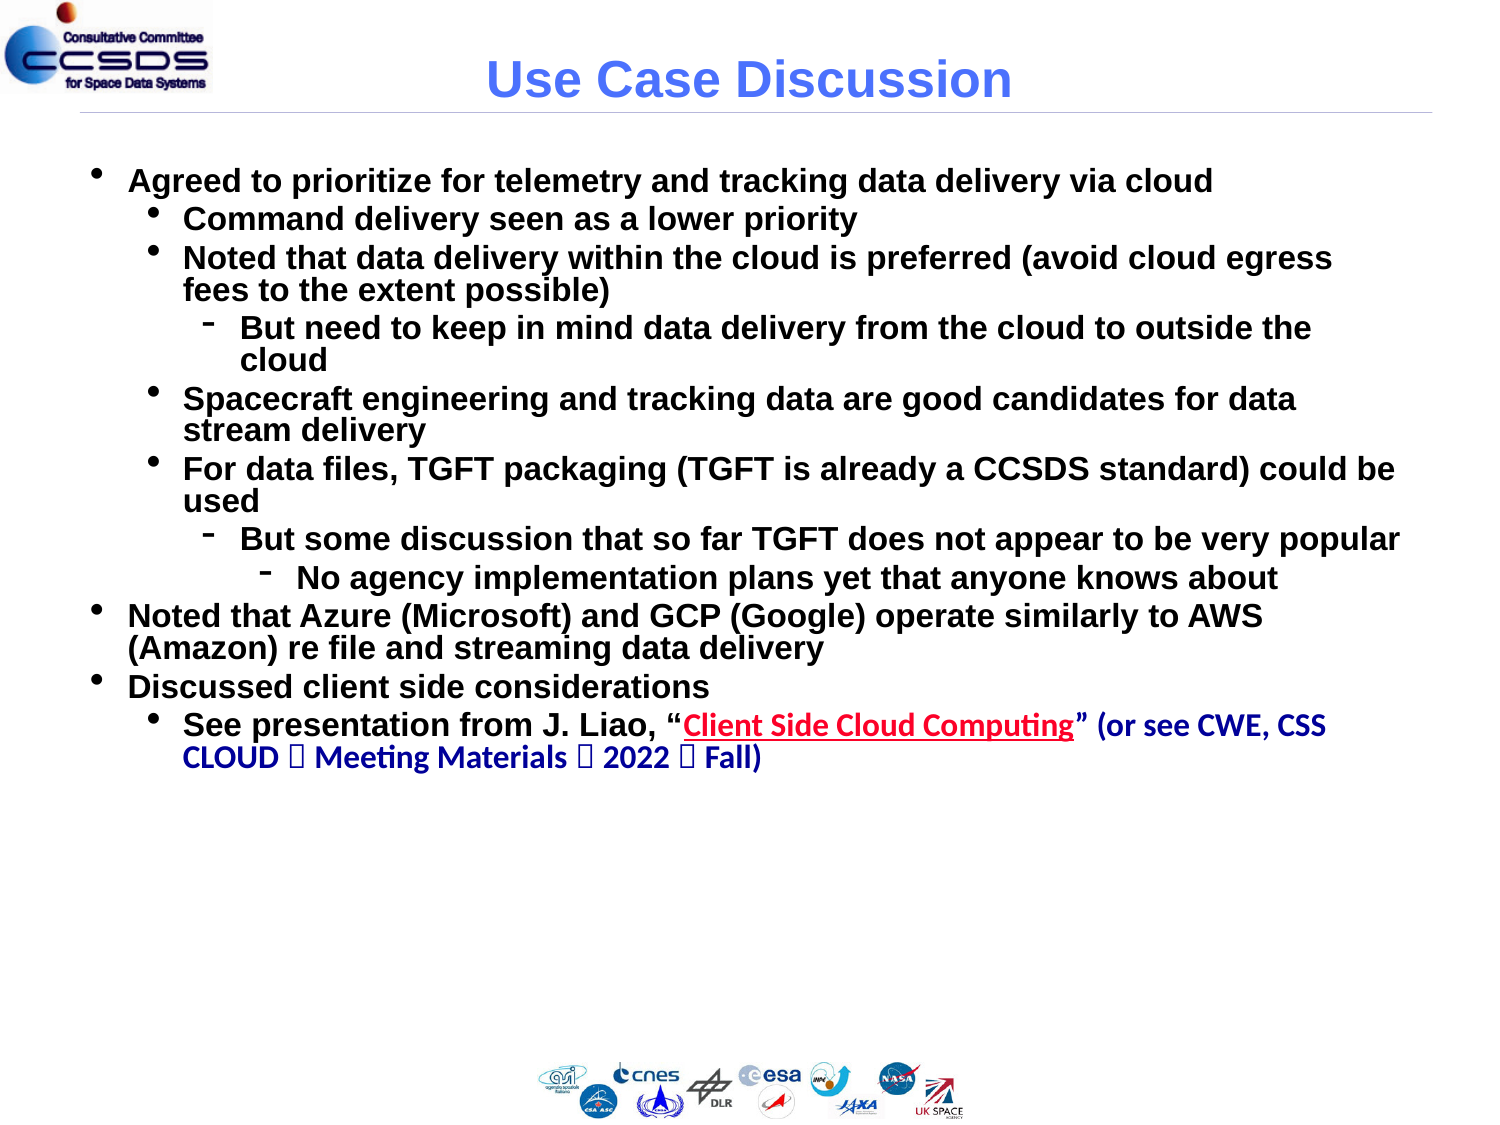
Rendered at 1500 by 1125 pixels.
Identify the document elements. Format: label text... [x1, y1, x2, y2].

picture [537, 1062, 963, 1119]
picture [0, 0, 213, 94]
list Agreed to prioritize for telemetry and tracking data delivery via cloud Command delivery seen as a lower priority Noted that data delivery within the cloud is preferred (avoid cloud egress fees to the extent possible) But need to keep in mind data delivery from the cloud to outside the cloud Spacecraft engineering and tracking data are good candidates for data stream delivery For data files, TGFT packaging (TGFT is already a CCSDS standard) could be used But some discussion that so far TGFT does not appear to be very popular No agency implementation plans yet that anyone knows about Noted that Azure (Microsoft) and GCP (Google) operate similarly to AWS (Amazon) re file and streaming data delivery Discussed client side considerations See presentation from J. Liao, “Client Side Cloud Computing” (or see CWE, CSS CLOUD  Meeting Materials  2022  Fall) [75, 159, 1425, 1005]
title Use Case Discussion [75, 45, 1425, 128]
